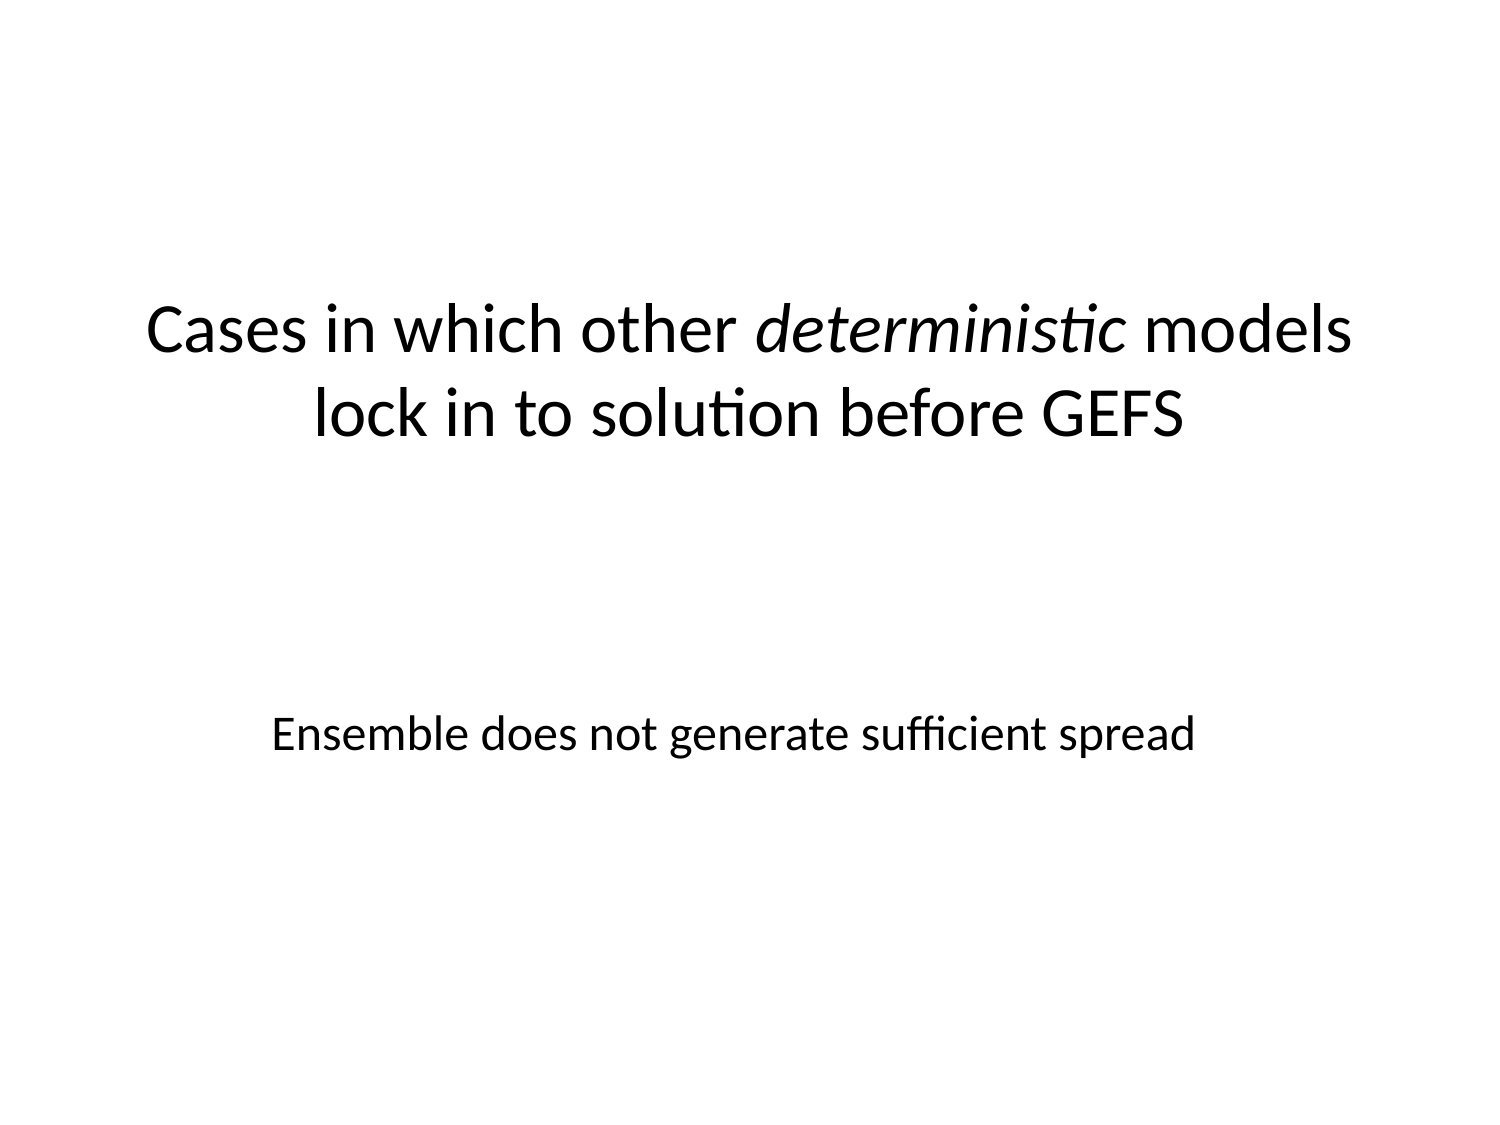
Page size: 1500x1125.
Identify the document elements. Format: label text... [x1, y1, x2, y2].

text_box Ensemble does not generate sufficient spread [256, 693, 1212, 769]
title Cases in which other deterministic models lock in to solution before GEFS [75, 272, 1425, 460]
